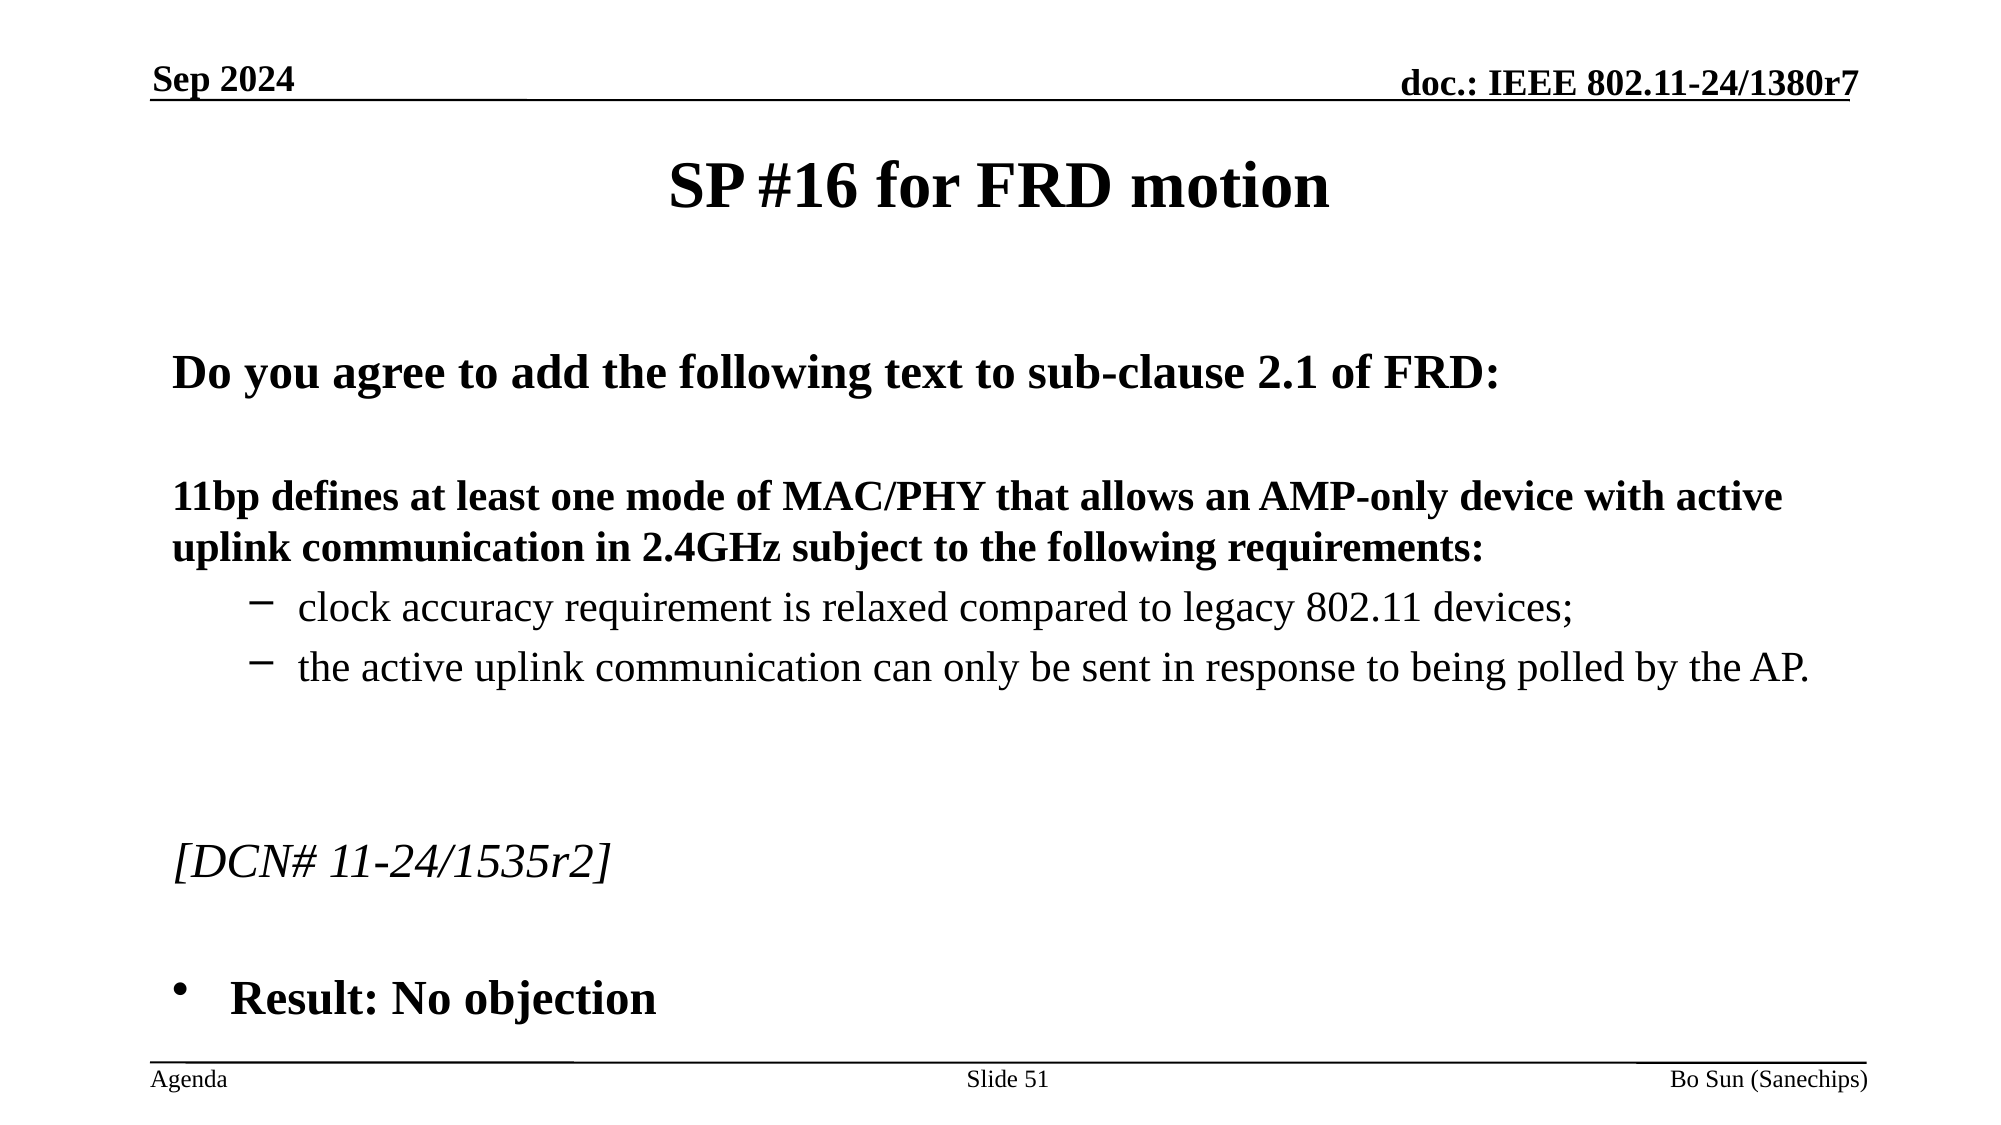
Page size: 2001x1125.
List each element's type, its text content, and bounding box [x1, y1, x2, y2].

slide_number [152, 54, 563, 100]
text_box Do you agree to add the following text to sub-clause 2.1 of FRD: 11bp defines at least one mode of MAC/PHY that allows an AMP-only device with active uplink communication in 2.4GHz subject to the following requirements: clock accuracy requirement is relaxed compared to legacy 802.11 devices; the active uplink communication can only be sent in response to being polled by the AP. [DCN# 11-24/1535r2] Result: No objection [157, 332, 1859, 1072]
text_box SP #16 for FRD motion [362, 99, 1638, 262]
slide_number Slide 51 [949, 1072, 1067, 1123]
footer Bo Sun (Sanechips) [1171, 1061, 1869, 1093]
